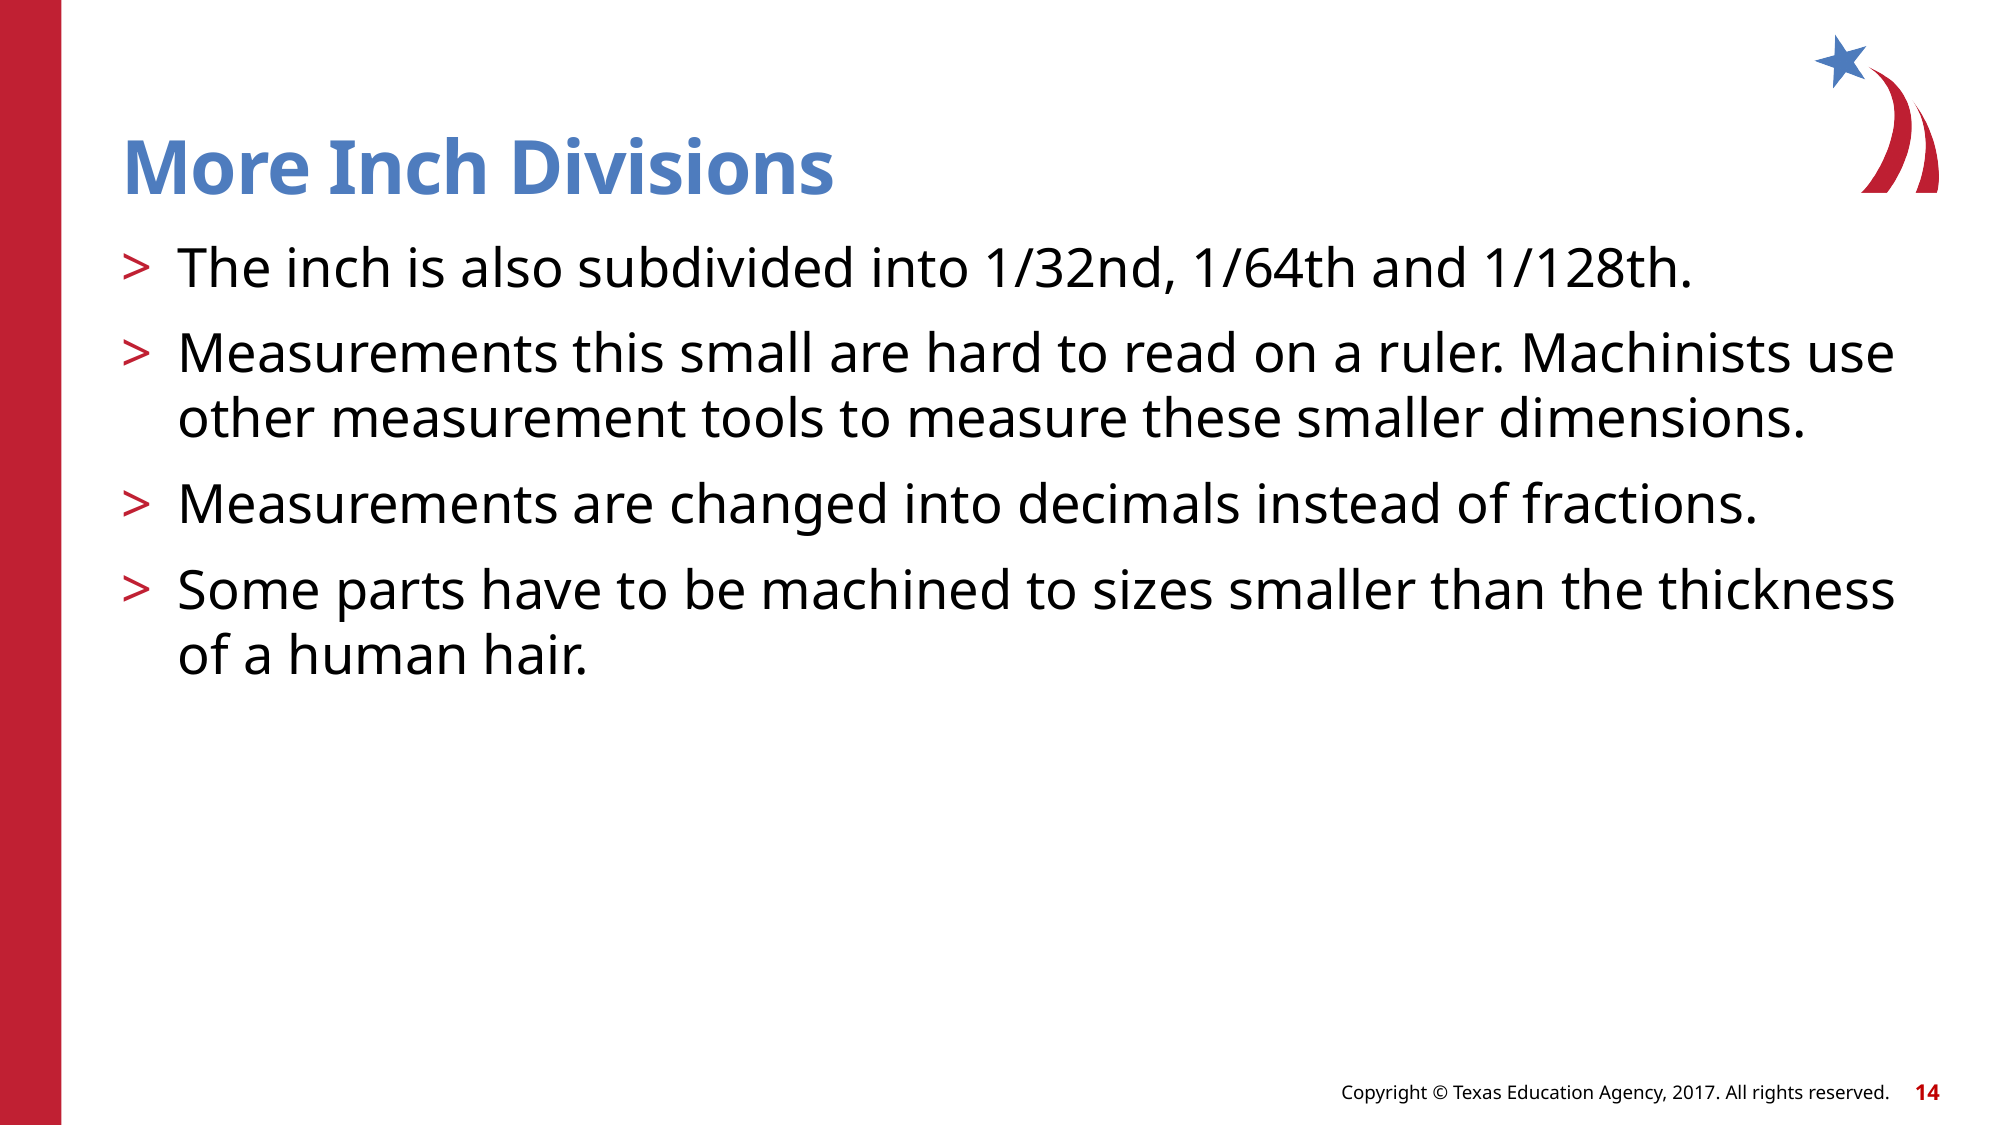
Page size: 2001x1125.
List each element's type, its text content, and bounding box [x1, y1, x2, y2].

title More Inch Divisions [121, 66, 1772, 211]
list The inch is also subdivided into 1/32nd, 1/64th and 1/128th. Measurements this small are hard to read on a ruler. Machinists use other measurement tools to measure these smaller dimensions. Measurements are changed into decimals instead of fractions. Some parts have to be machined to sizes smaller than the thickness of a human hair. [121, 233, 1936, 1010]
picture [1814, 34, 1939, 193]
